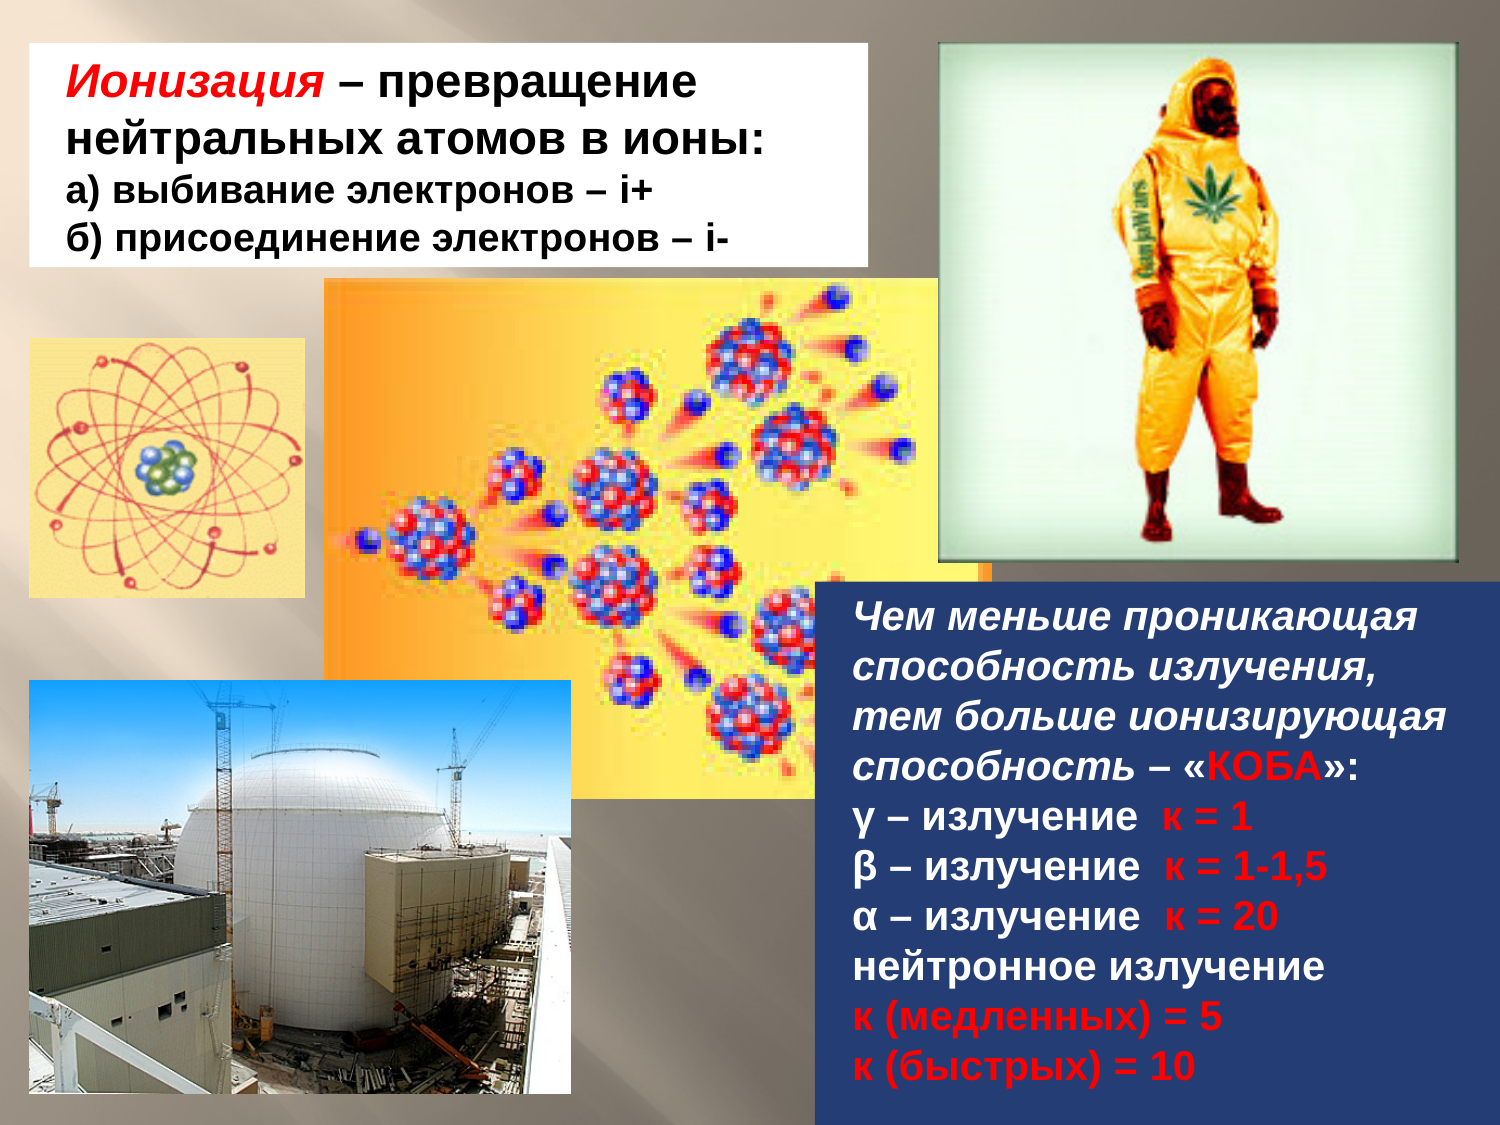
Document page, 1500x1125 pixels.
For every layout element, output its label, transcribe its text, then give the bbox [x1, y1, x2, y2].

list Ионизация – превращение нейтральных атомов в ионы: а) выбивание электронов – i+ б) присоединение электронов – i- [29, 42, 869, 268]
picture [29, 42, 1459, 1094]
list Чем меньше проникающая способность излучения, тем больше ионизирующая способность – «КОБА»: γ – излучение к = 1 β – излучение к = 1-1,5 α – излучение к = 20 нейтронное излучение к (медленных) = 5 к (быстрых) = 10 [814, 581, 1500, 1125]
picture [29, 337, 305, 599]
